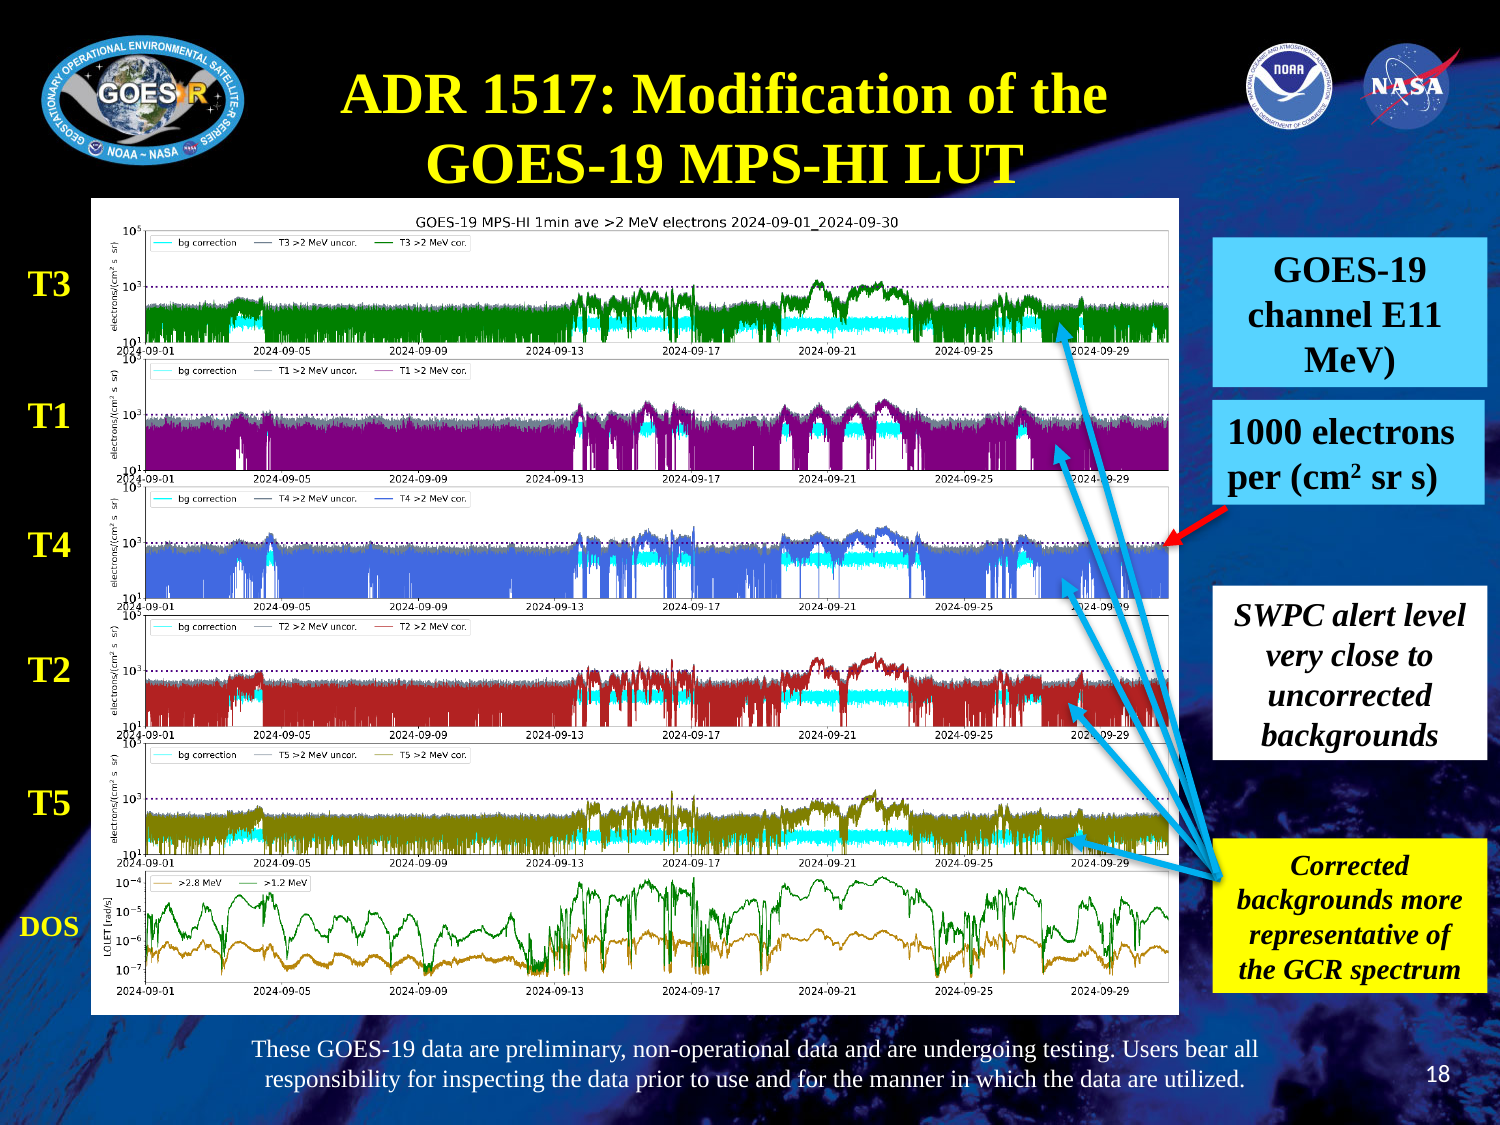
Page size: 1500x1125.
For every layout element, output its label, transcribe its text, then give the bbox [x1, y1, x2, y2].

text_box DOS [0, 899, 85, 950]
text_box T5 [5, 770, 85, 830]
text_box T1 [11, 383, 85, 444]
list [91, 198, 1180, 1015]
picture [0, 0, 1500, 1125]
text_box T2 [11, 637, 85, 698]
title ADR 1517: Modification of the GOES-19 MPS-HI LUT [225, 37, 1225, 213]
text_box Corrected backgrounds more representative of the GCR spectrum [1212, 838, 1488, 993]
text_box SWPC alert level very close to uncorrected backgrounds [1226, 585, 1488, 761]
text_box T3 [11, 251, 85, 312]
text_box 1000 electrons per (cm2 sr s) [1221, 399, 1485, 505]
slide_number 18 [1353, 1042, 1466, 1103]
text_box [1058, 321, 1217, 873]
text_box These GOES-19 data are preliminary, non-operational data and are undergoing testing. Users bear all responsibility for inspecting the data prior to use and for the manner in which the data are utilized. [211, 1025, 1300, 1107]
text_box T4 [11, 512, 85, 573]
